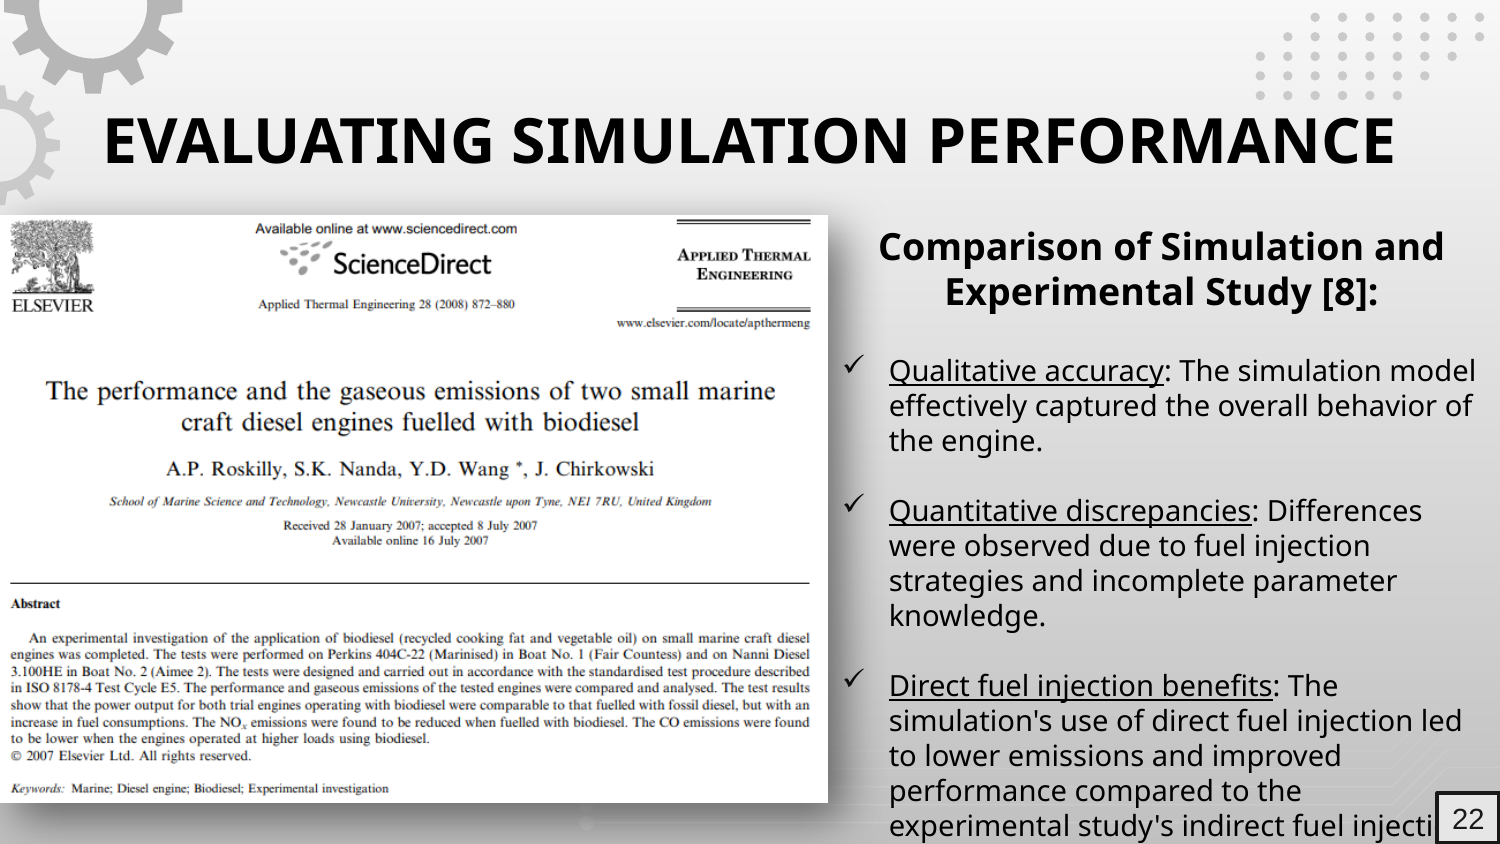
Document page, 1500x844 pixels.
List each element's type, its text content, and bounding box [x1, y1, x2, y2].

text_box 22 [1435, 791, 1500, 844]
picture [0, 215, 828, 804]
text_box Comparison of Simulation and Experimental Study [8]: Qualitative accuracy: The simulation model effectively captured the overall behavior of the engine. Quantitative discrepancies: Differences were observed due to fuel injection strategies and incomplete parameter knowledge. Direct fuel injection benefits: The simulation's use of direct fuel injection led to lower emissions and improved performance compared to the experimental study's indirect fuel injection [9]. [846, 215, 1497, 844]
text_box Evaluating Simulation Performance [85, 93, 1415, 194]
